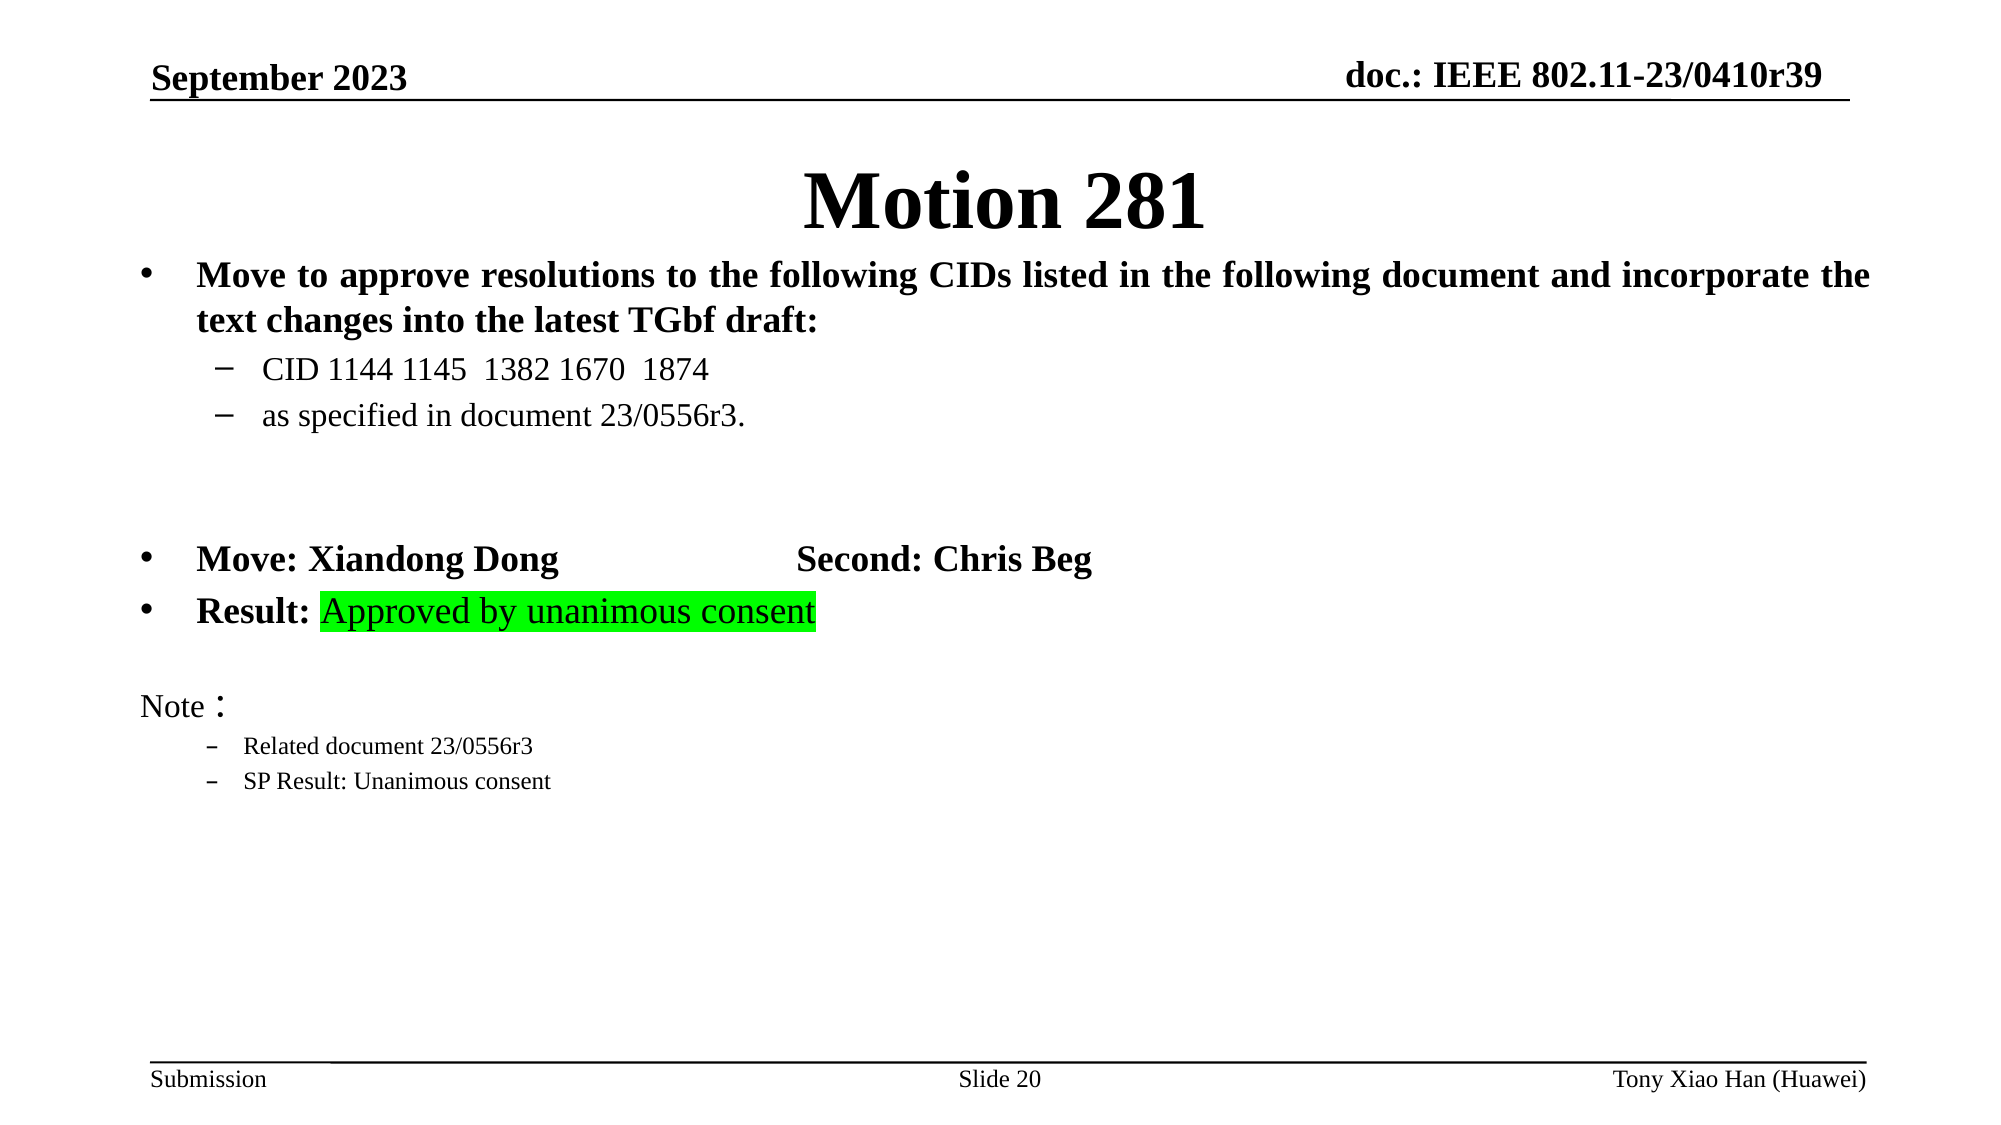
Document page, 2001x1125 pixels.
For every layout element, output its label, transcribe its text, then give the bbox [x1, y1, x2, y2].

text_box Move to approve resolutions to the following CIDs listed in the following document and incorporate the text changes into the latest TGbf draft: CID 1144 1145 1382 1670 1874 as specified in document 23/0556r3. Move: Xiandong Dong Second: Chris Beg Result: Approved by unanimous consent Note： Related document 23/0556r3 SP Result: Unanimous consent [125, 212, 1888, 900]
text_box Motion 281 [368, 137, 1644, 212]
